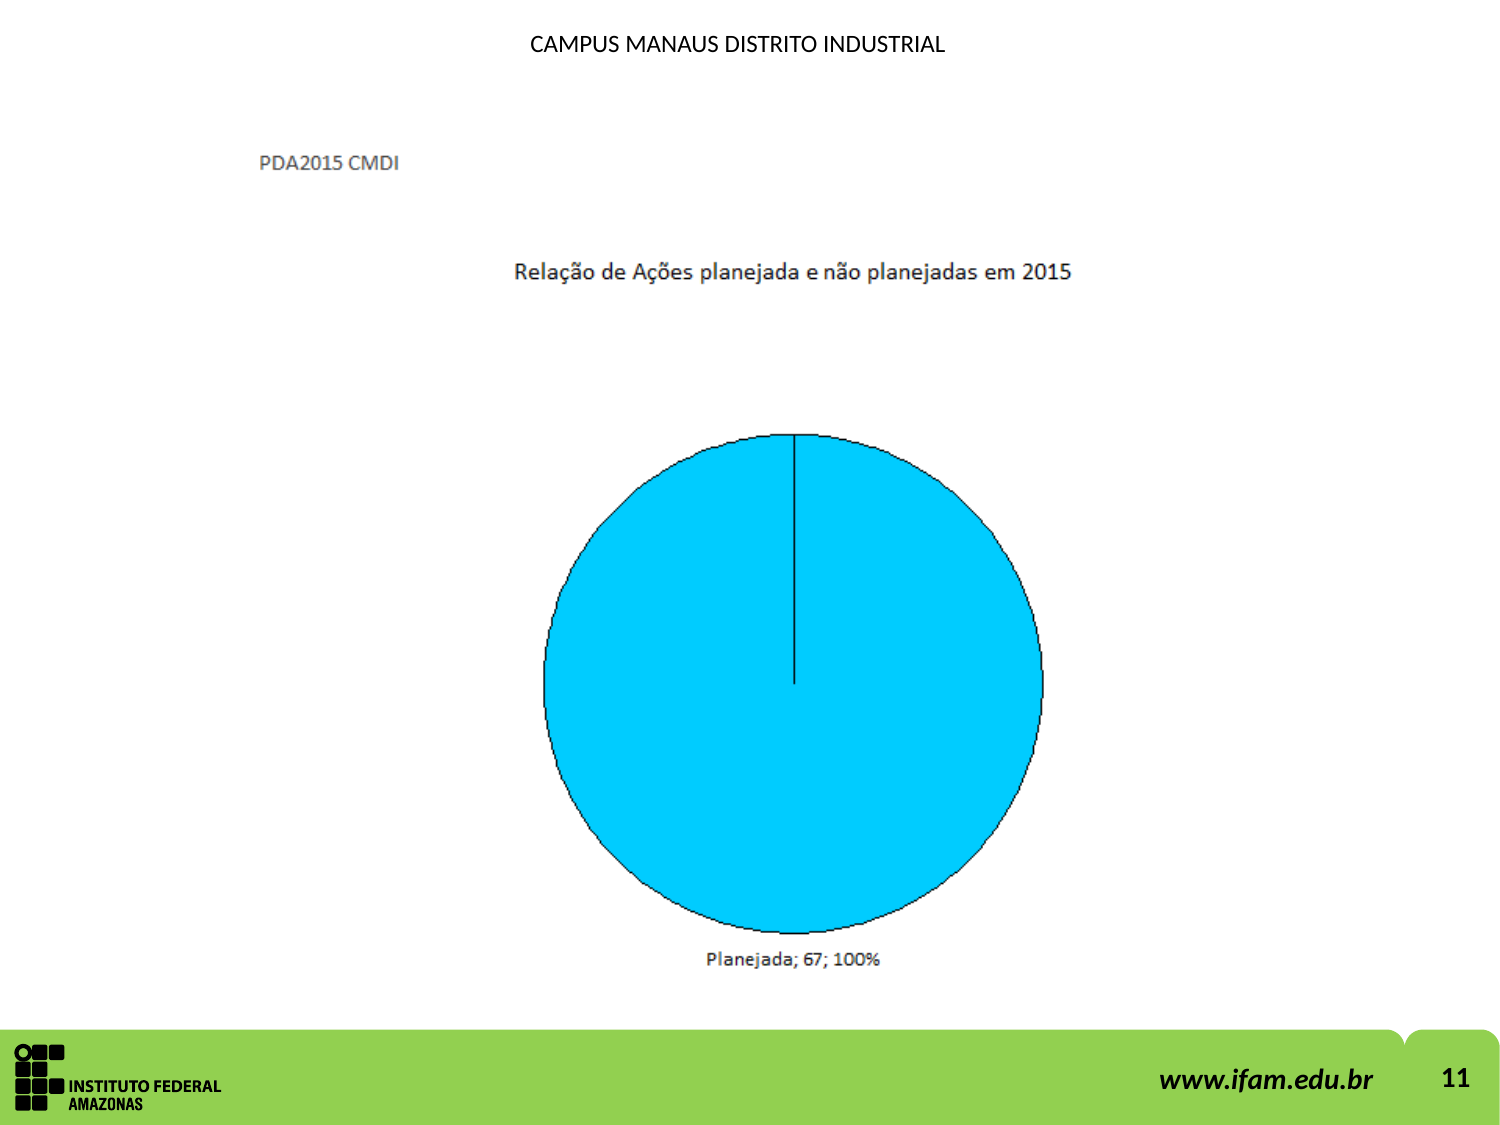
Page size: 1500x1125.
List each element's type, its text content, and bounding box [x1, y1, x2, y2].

text_box www.ifam.edu.br [927, 1052, 1388, 1103]
slide_number 11 [1411, 1046, 1500, 1106]
text_box CAMPUS MANAUS DISTRITO INDUSTRIAL [41, 20, 1436, 66]
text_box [14, 1043, 222, 1111]
text_box [0, 1029, 1500, 1125]
picture [244, 141, 1255, 984]
